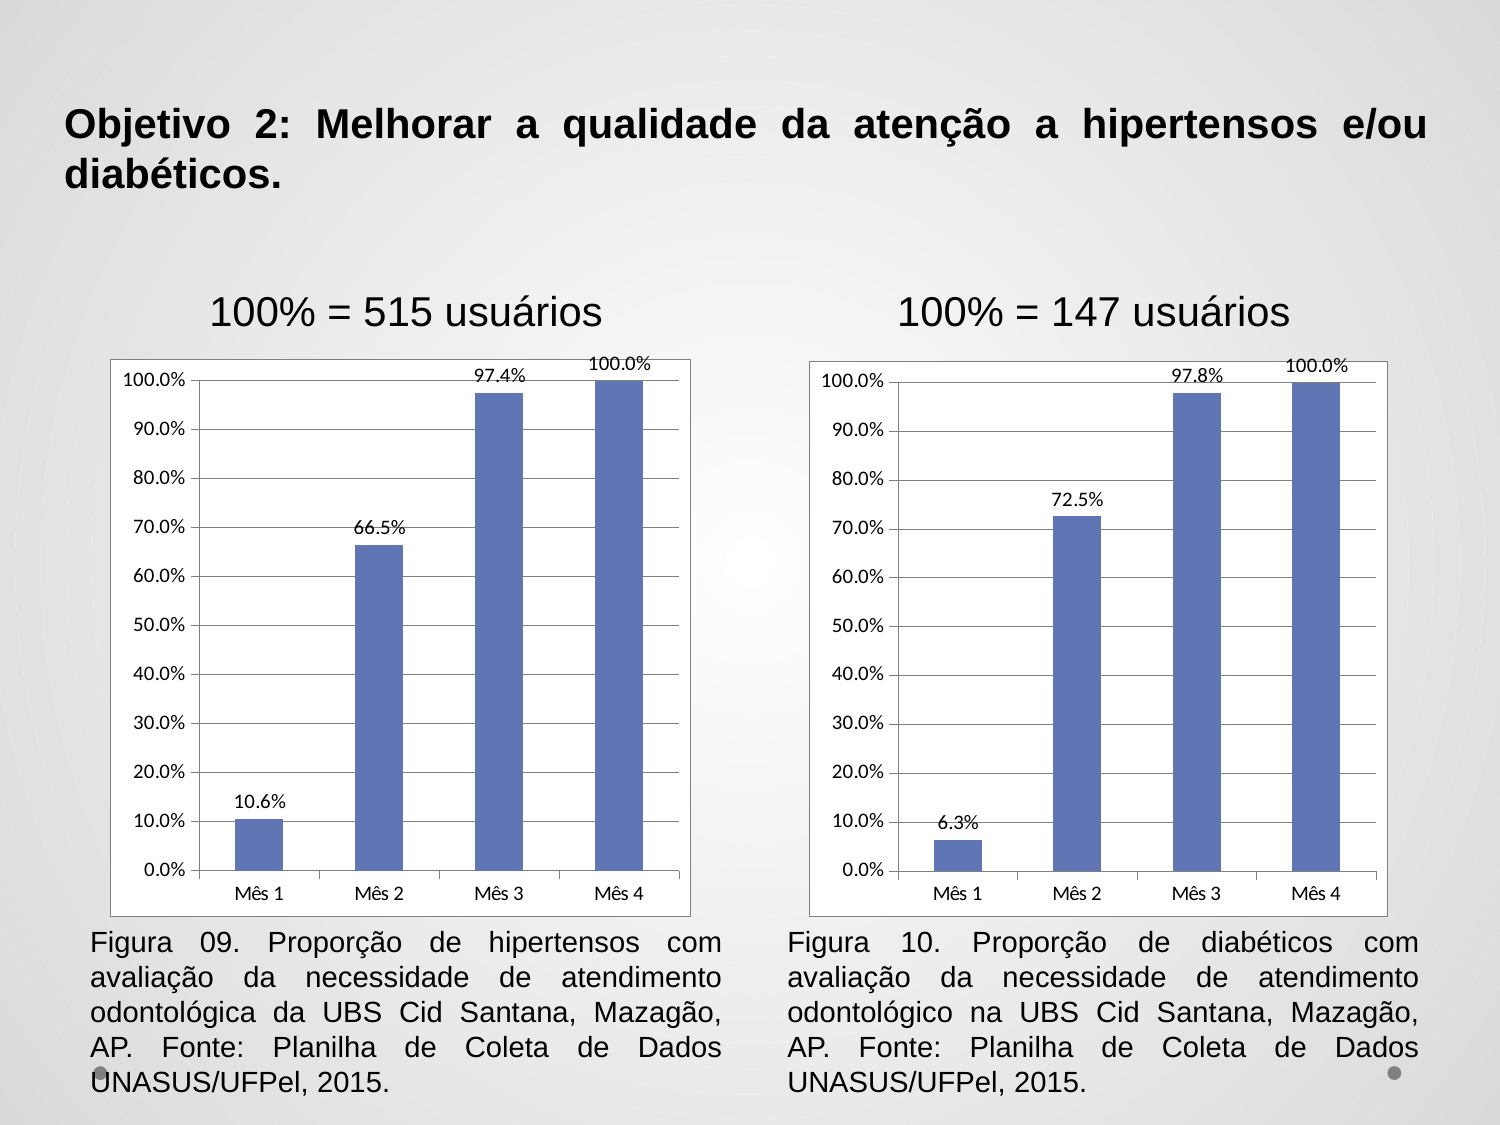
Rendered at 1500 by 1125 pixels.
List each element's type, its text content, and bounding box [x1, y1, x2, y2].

text_box Figura 10. Proporção de diabéticos com avaliação da necessidade de atendimento odontológico na UBS Cid Santana, Mazagão, AP. Fonte: Planilha de Coleta de Dados UNASUS/UFPel, 2015. [772, 940, 1436, 1106]
text_box Figura 09. Proporção de hipertensos com avaliação da necessidade de atendimento odontológica da UBS Cid Santana, Mazagão, AP. Fonte: Planilha de Coleta de Dados UNASUS/UFPel, 2015. [75, 940, 739, 1106]
text_box Objetivo 2: Melhorar a qualidade da atenção a hipertensos e/ou diabéticos. [49, 89, 1444, 205]
chart [110, 354, 692, 918]
list 100% = 515 usuários [75, 278, 738, 343]
list 100% = 147 usuários [762, 278, 1426, 343]
chart [808, 356, 1388, 918]
